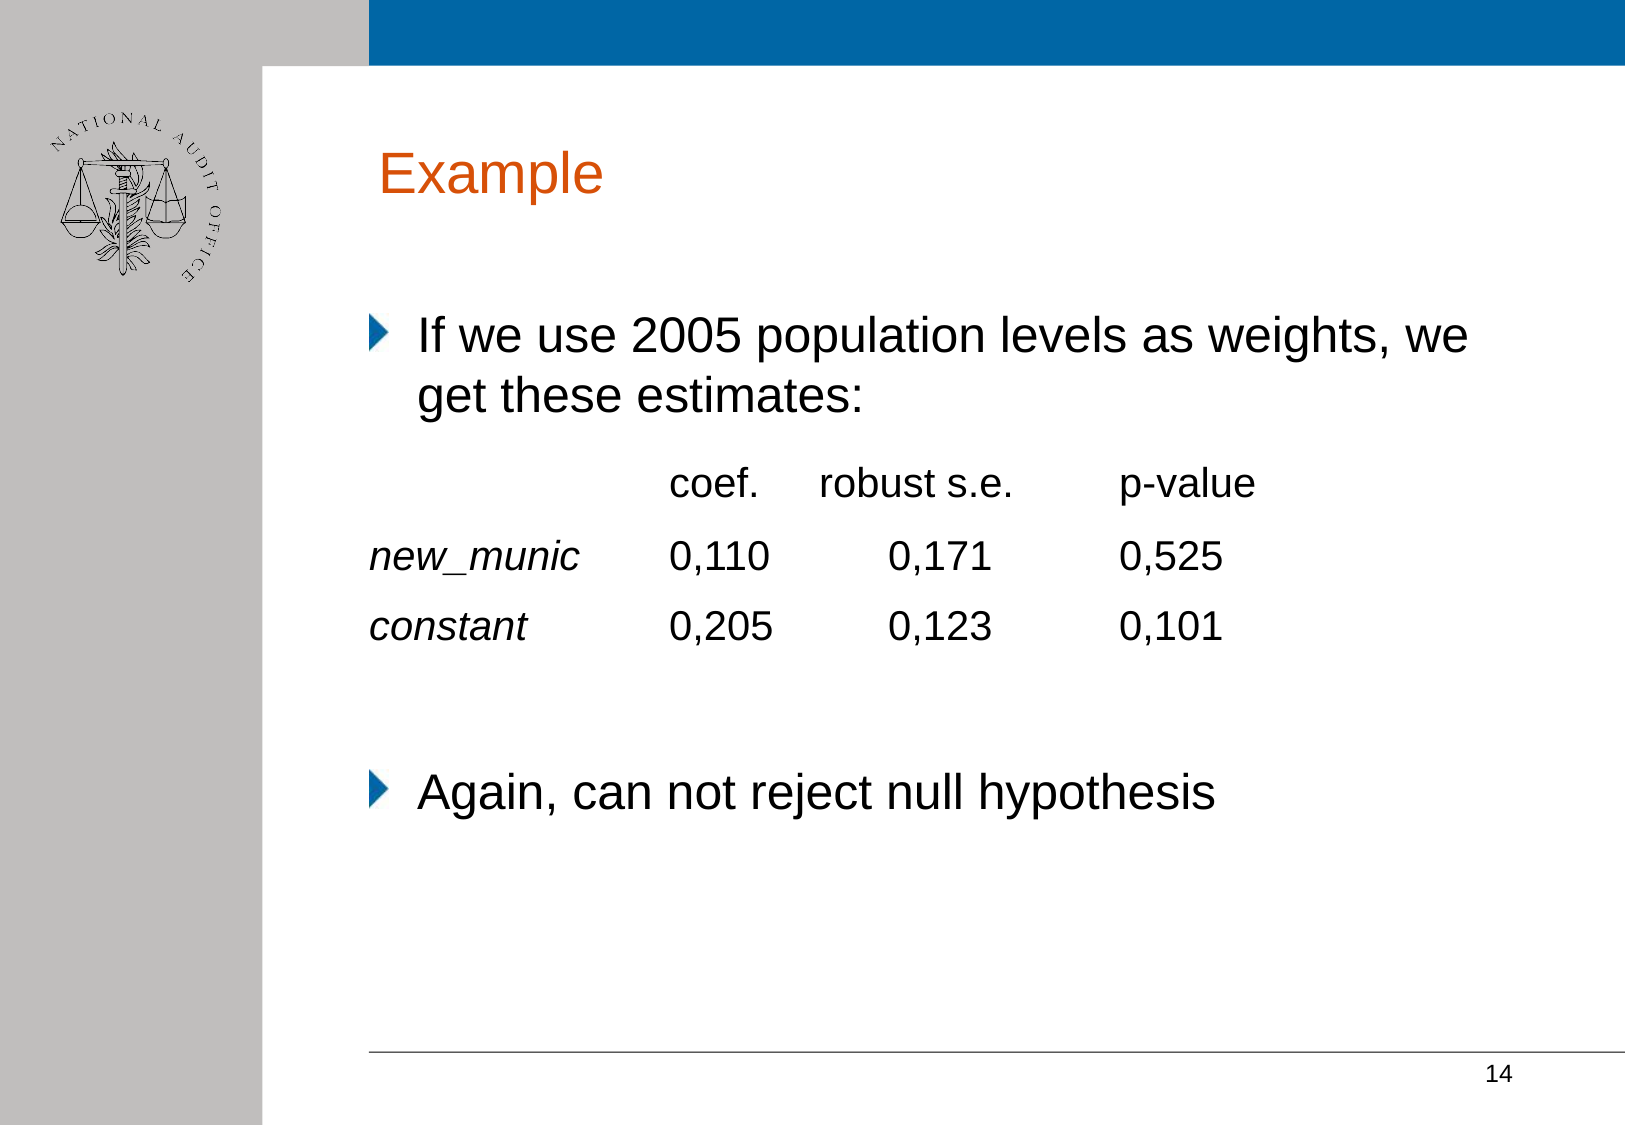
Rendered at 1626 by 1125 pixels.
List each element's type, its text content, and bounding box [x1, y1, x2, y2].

title Example [363, 125, 1625, 214]
picture [369, 769, 389, 809]
picture [369, 313, 389, 352]
list If we use 2005 population levels as weights, we get these estimates: coef. robust s.e. p-value new_munic 0,110 0,171 0,525 constant 0,205 0,123 0,101 Again, can not reject null hypothesis [354, 295, 1535, 1035]
slide_number 14 [1187, 1050, 1529, 1113]
picture [49, 111, 221, 283]
